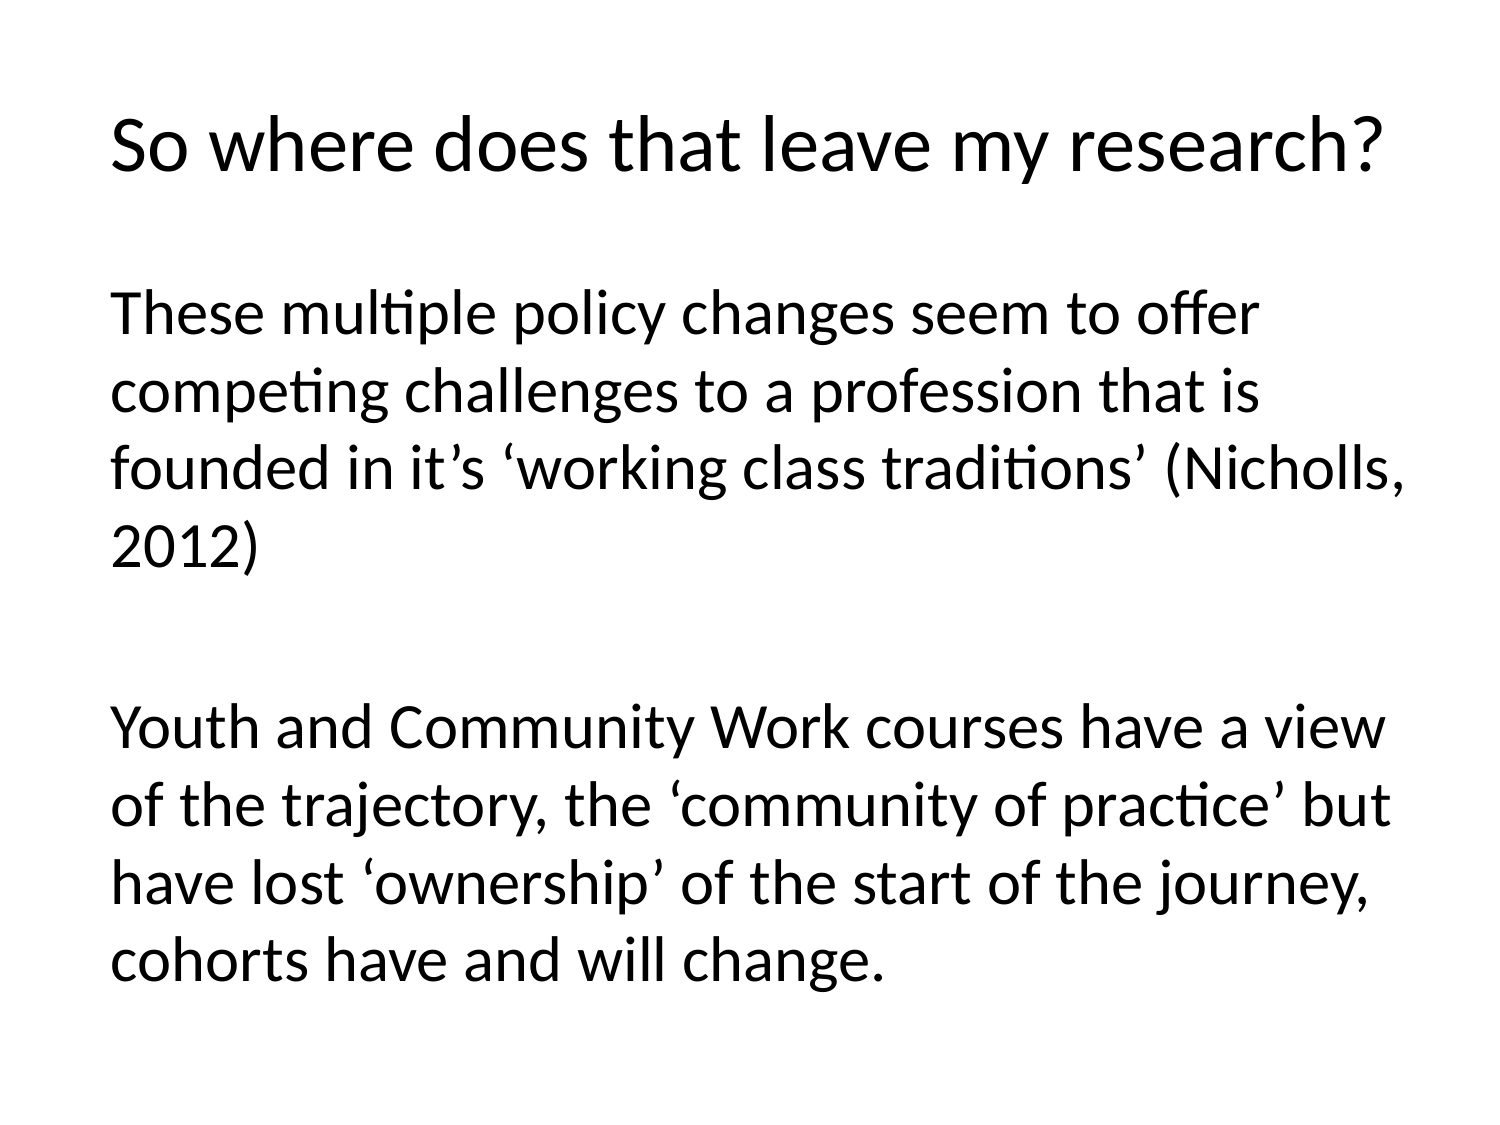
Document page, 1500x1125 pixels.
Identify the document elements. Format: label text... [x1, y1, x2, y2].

list These multiple policy changes seem to offer competing challenges to a profession that is founded in it’s ‘working class traditions’ (Nicholls, 2012) Youth and Community Work courses have a view of the trajectory, the ‘community of practice’ but have lost ‘ownership’ of the start of the journey, cohorts have and will change. [41, 262, 1425, 1005]
title So where does that leave my research? [75, 45, 1425, 233]
